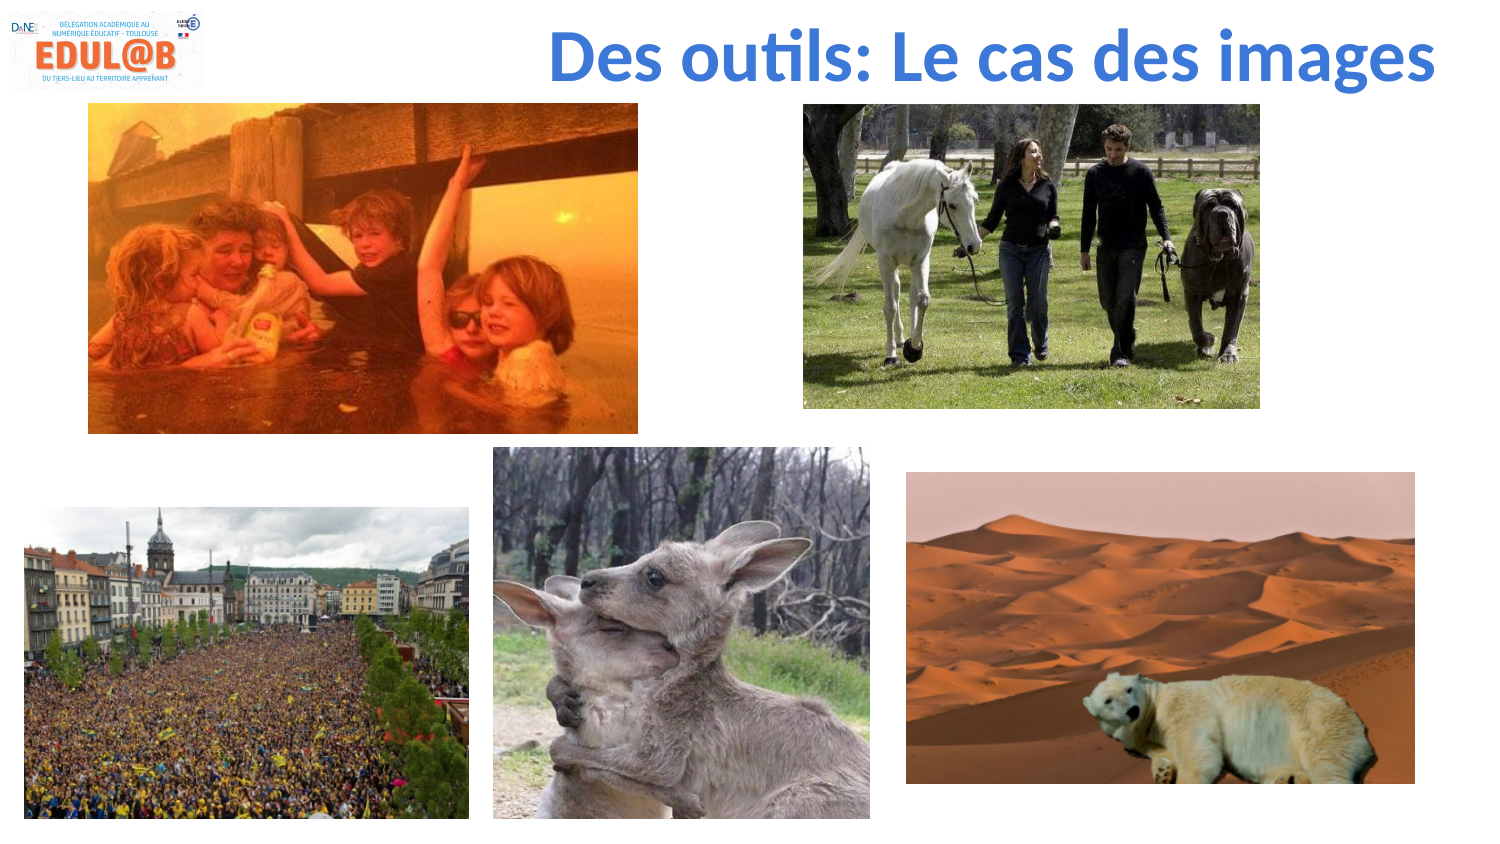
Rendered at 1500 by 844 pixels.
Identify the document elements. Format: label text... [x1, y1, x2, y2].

text_box Des outils: Le cas des images [320, 32, 1453, 104]
picture [24, 507, 469, 820]
picture [9, 11, 203, 90]
picture [492, 447, 870, 819]
picture [906, 472, 1415, 785]
picture [87, 103, 638, 434]
picture [802, 103, 1260, 409]
